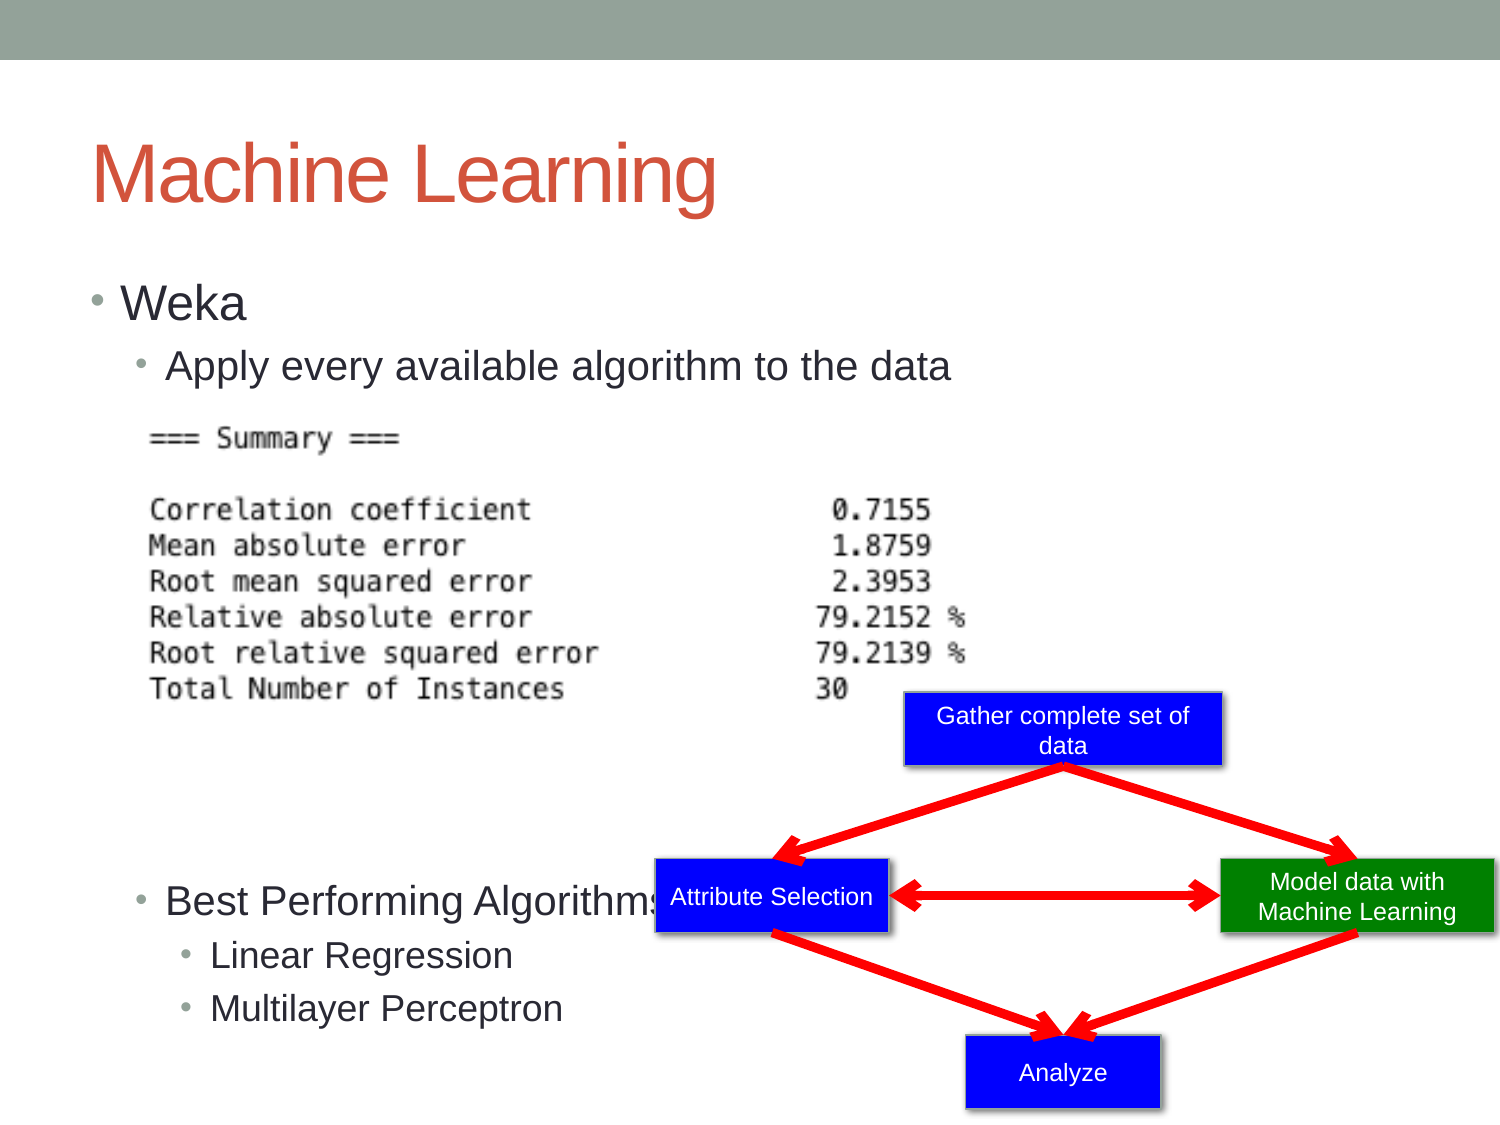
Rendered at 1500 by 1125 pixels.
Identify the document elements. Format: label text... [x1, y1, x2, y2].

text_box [771, 932, 1062, 1035]
text_box Analyze [965, 1042, 1162, 1110]
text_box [1063, 765, 1358, 859]
text_box Attribute Selection [654, 858, 890, 933]
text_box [771, 765, 1062, 859]
title Machine Learning [75, 87, 1425, 250]
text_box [1063, 932, 1358, 1035]
list Weka Apply every available algorithm to the data Best Performing Algorithms Linear Regression Multilayer Perceptron [75, 262, 1425, 1063]
text_box Model data with Machine Learning [1220, 858, 1495, 933]
text_box Gather complete set of data [903, 691, 1223, 762]
picture [143, 425, 982, 721]
